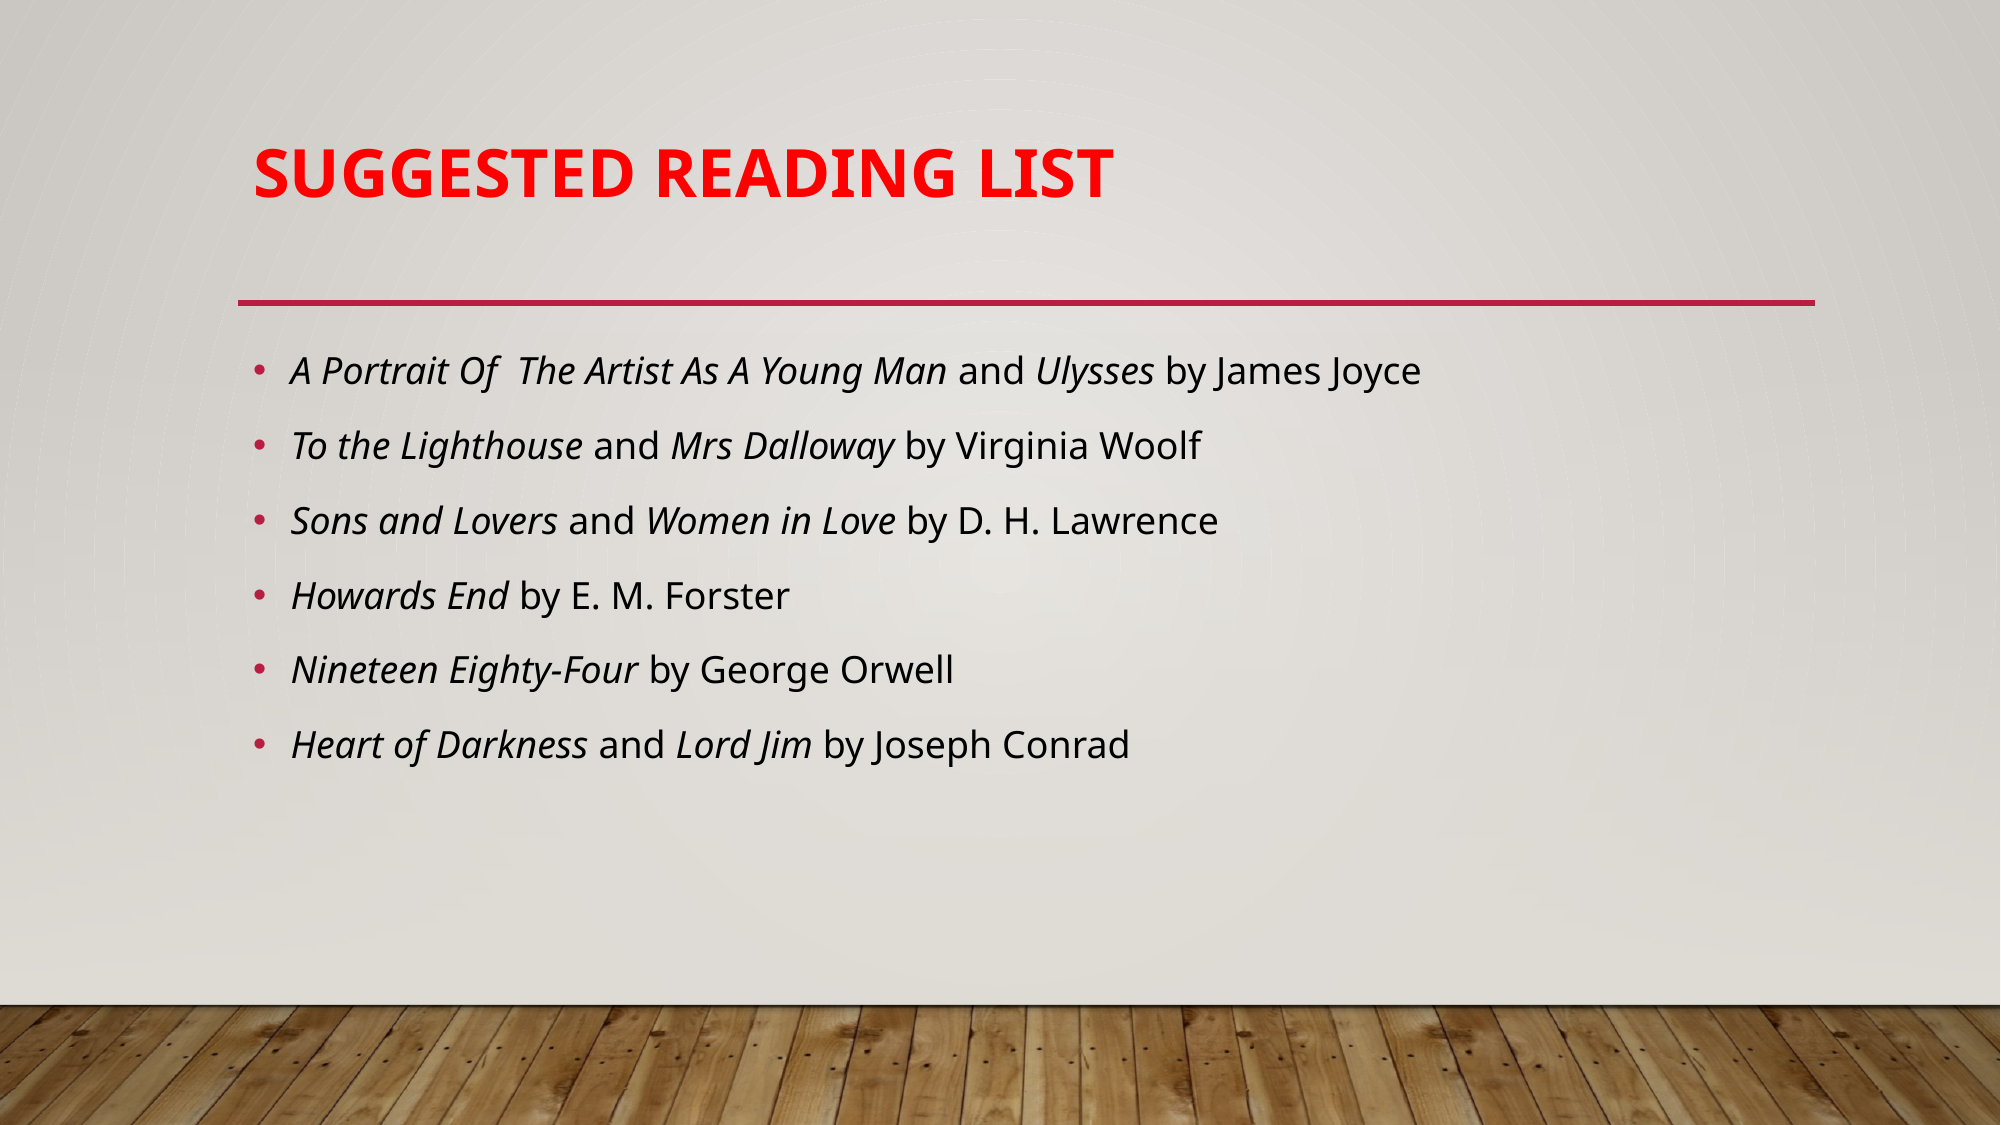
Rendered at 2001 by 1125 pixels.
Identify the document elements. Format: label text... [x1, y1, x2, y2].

title SUGGESTED READING LIST [238, 131, 1814, 305]
list A Portrait Of The Artist As A Young Man and Ulysses by James Joyce To the Lighthouse and Mrs Dalloway by Virginia Woolf Sons and Lovers and Women in Love by D. H. Lawrence Howards End by E. M. Forster Nineteen Eighty-Four by George Orwell Heart of Darkness and Lord Jim by Joseph Conrad [238, 330, 1814, 897]
picture [0, 1005, 2000, 1125]
